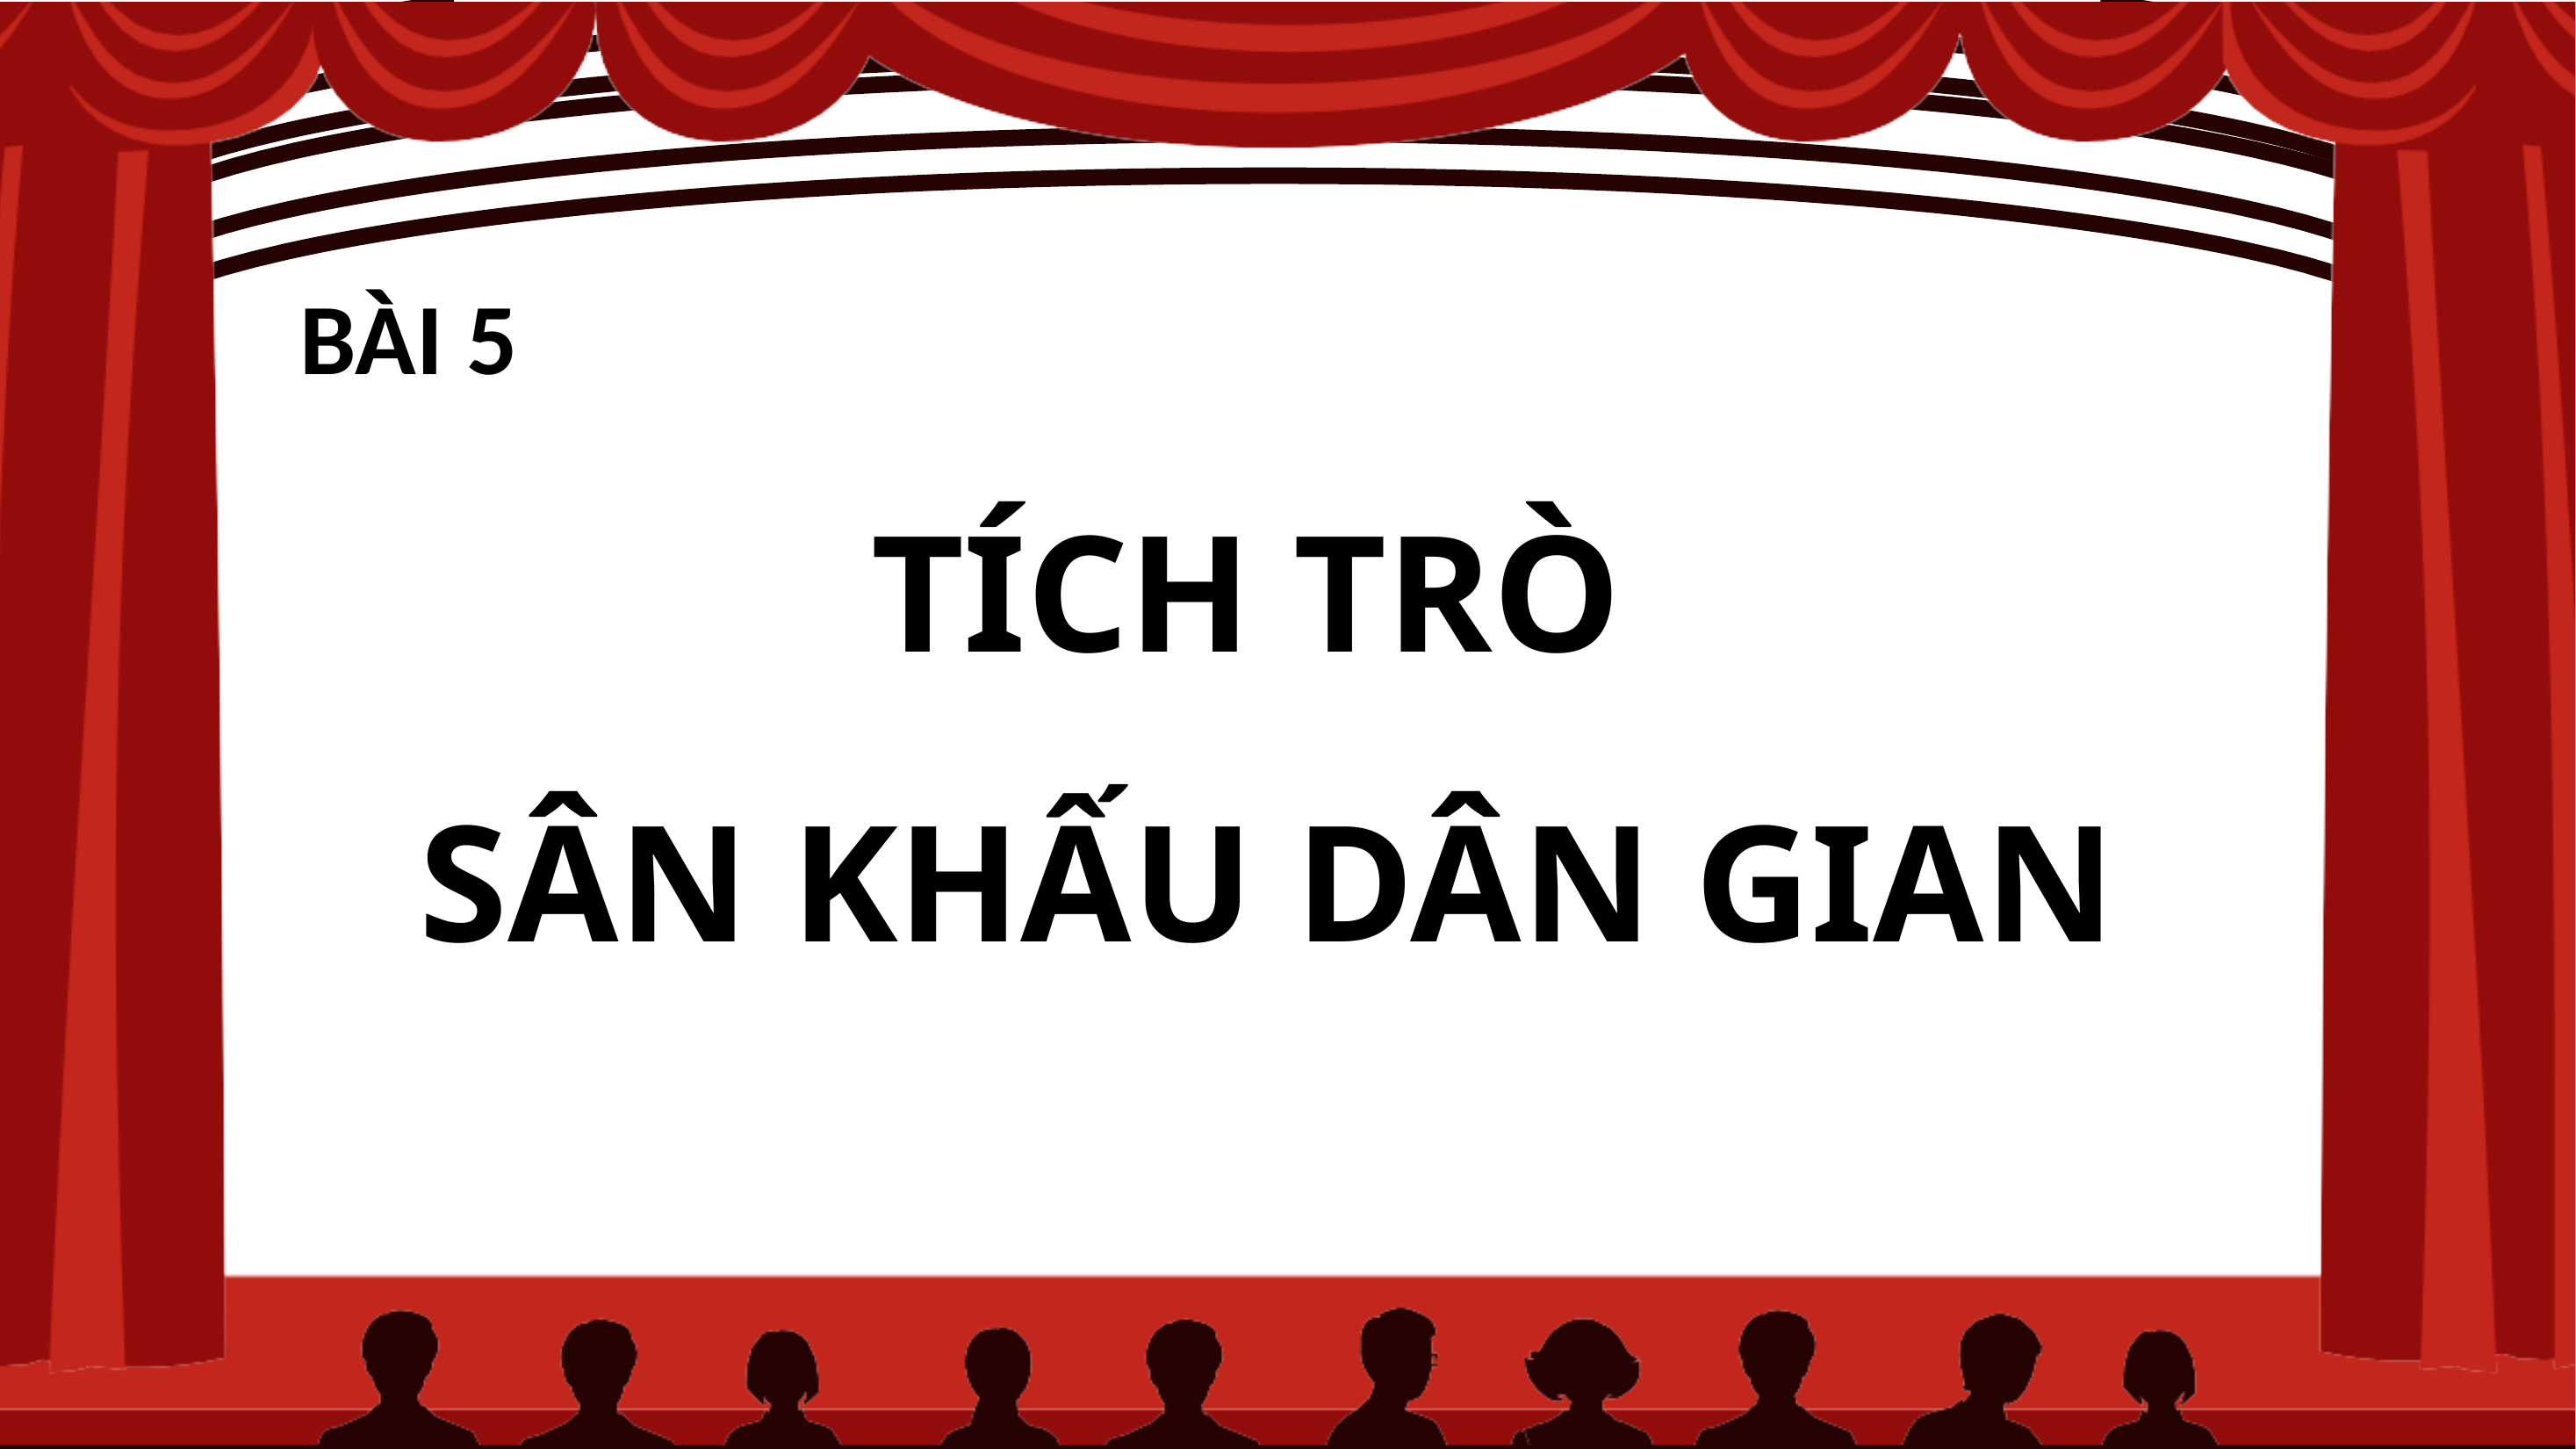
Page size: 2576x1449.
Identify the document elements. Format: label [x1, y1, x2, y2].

text_box [0, 0, 2576, 1449]
